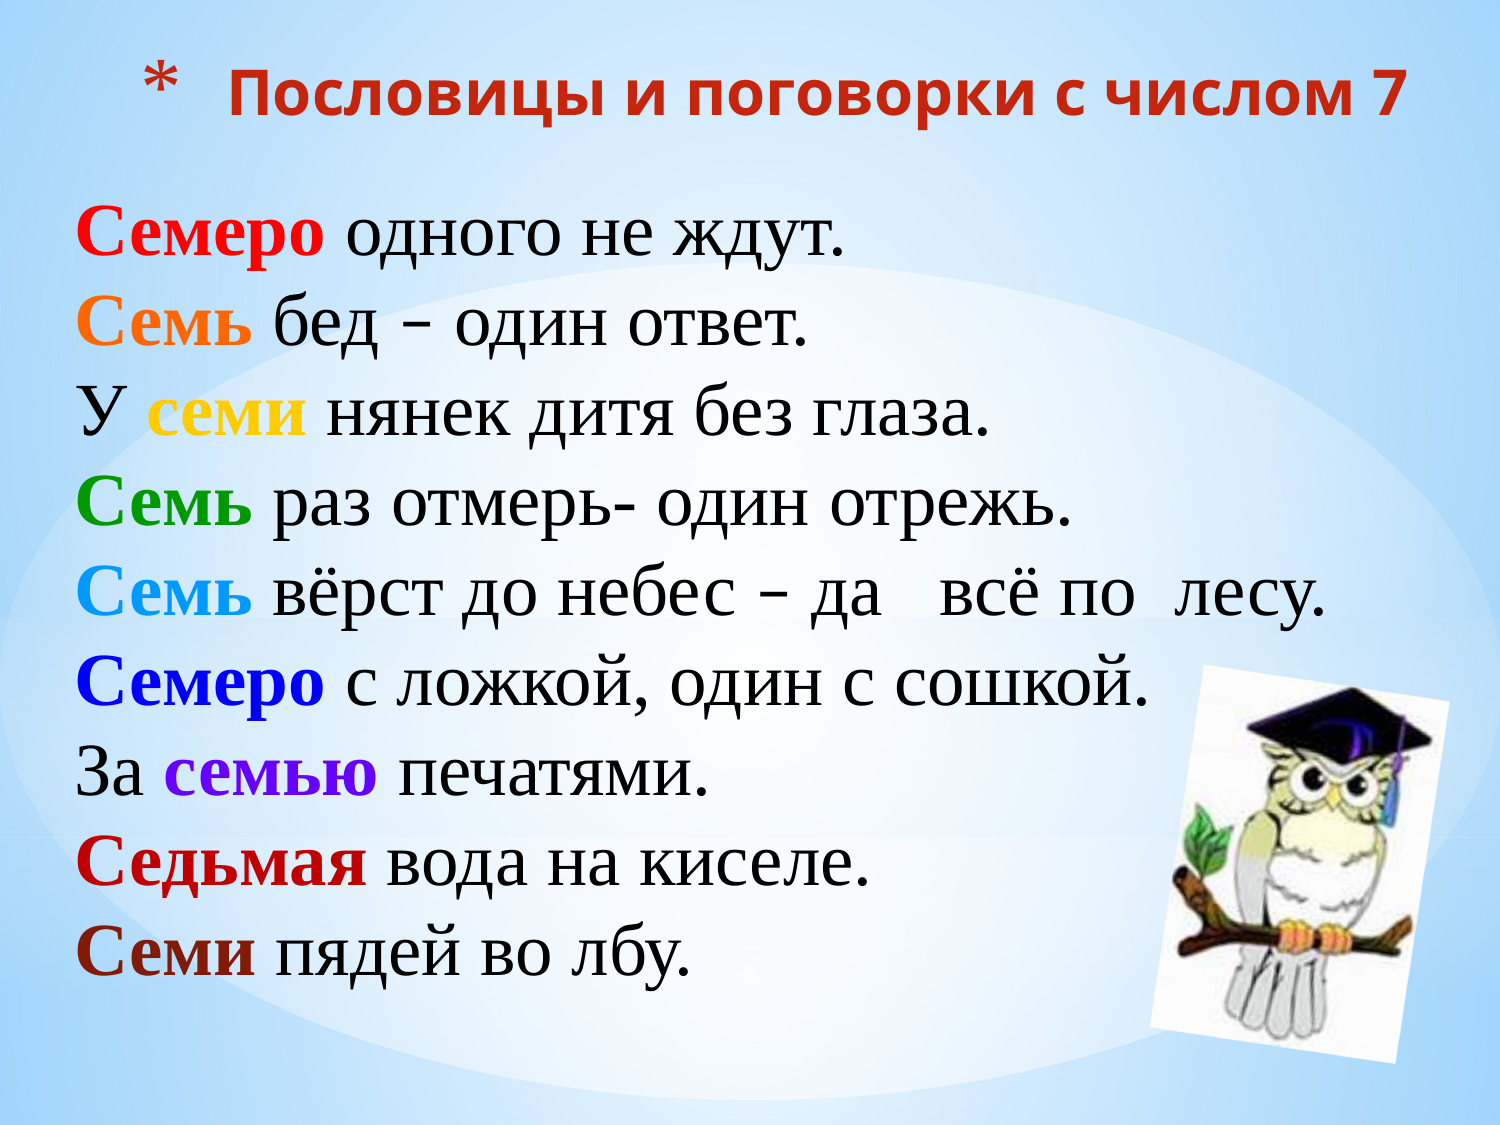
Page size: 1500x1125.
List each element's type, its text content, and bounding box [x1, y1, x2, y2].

picture [1151, 666, 1449, 1063]
text_box Семеро одного не ждут. Семь бед – один ответ. У семи нянек дитя без глаза. Семь раз отмерь- один отрежь. Семь вёрст до небес – да всё по лесу. Семеро с ложкой, один с сошкой. За семью печатями. Седьмая вода на киселе. Семи пядей во лбу. [59, 82, 1344, 998]
title Пословицы и поговорки с числом 7 [75, 45, 1425, 138]
